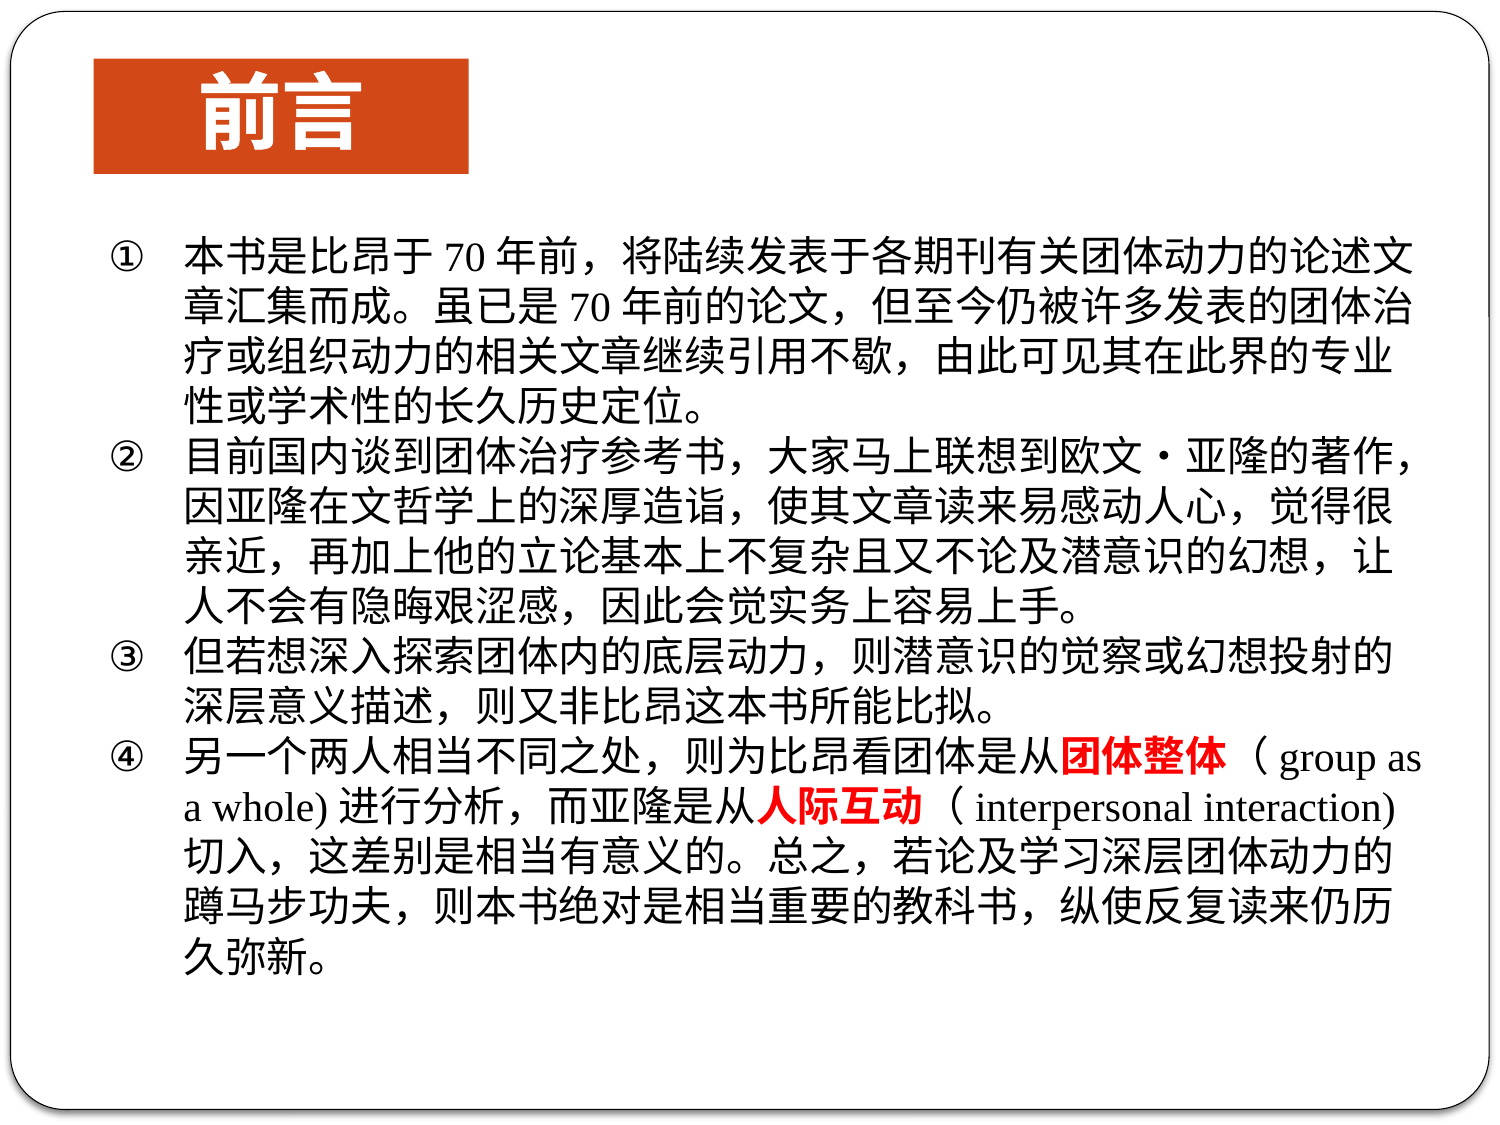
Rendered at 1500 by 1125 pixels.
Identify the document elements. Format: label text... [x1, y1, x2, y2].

title 前言 [93, 58, 469, 174]
text_box 本书是比昂于70年前，将陆续发表于各期刊有关团体动力的论述文章汇集而成。虽已是70年前的论文，但至今仍被许多发表的团体治疗或组织动力的相关文章继续引用不歇，由此可见其在此界的专业性或学术性的长久历史定位。 目前国内谈到团体治疗参考书，大家马上联想到欧文•亚隆的著作，因亚隆在文哲学上的深厚造诣，使其文章读来易感动人心，觉得很亲近，再加上他的立论基本上不复杂且又不论及潜意识的幻想，让人不会有隐晦艰涩感，因此会觉实务上容易上手。 但若想深入探索团体内的底层动力，则潜意识的觉察或幻想投射的深层意义描述，则又非比昂这本书所能比拟。 另一个两人相当不同之处，则为比昂看团体是从团体整体（group as a whole)进行分析，而亚隆是从人际互动（interpersonal interaction)切入，这差别是相当有意义的。总之，若论及学习深层团体动力的蹲马步功夫，则本书绝对是相当重要的教科书，纵使反复读来仍历久弥新。 [93, 222, 1442, 988]
